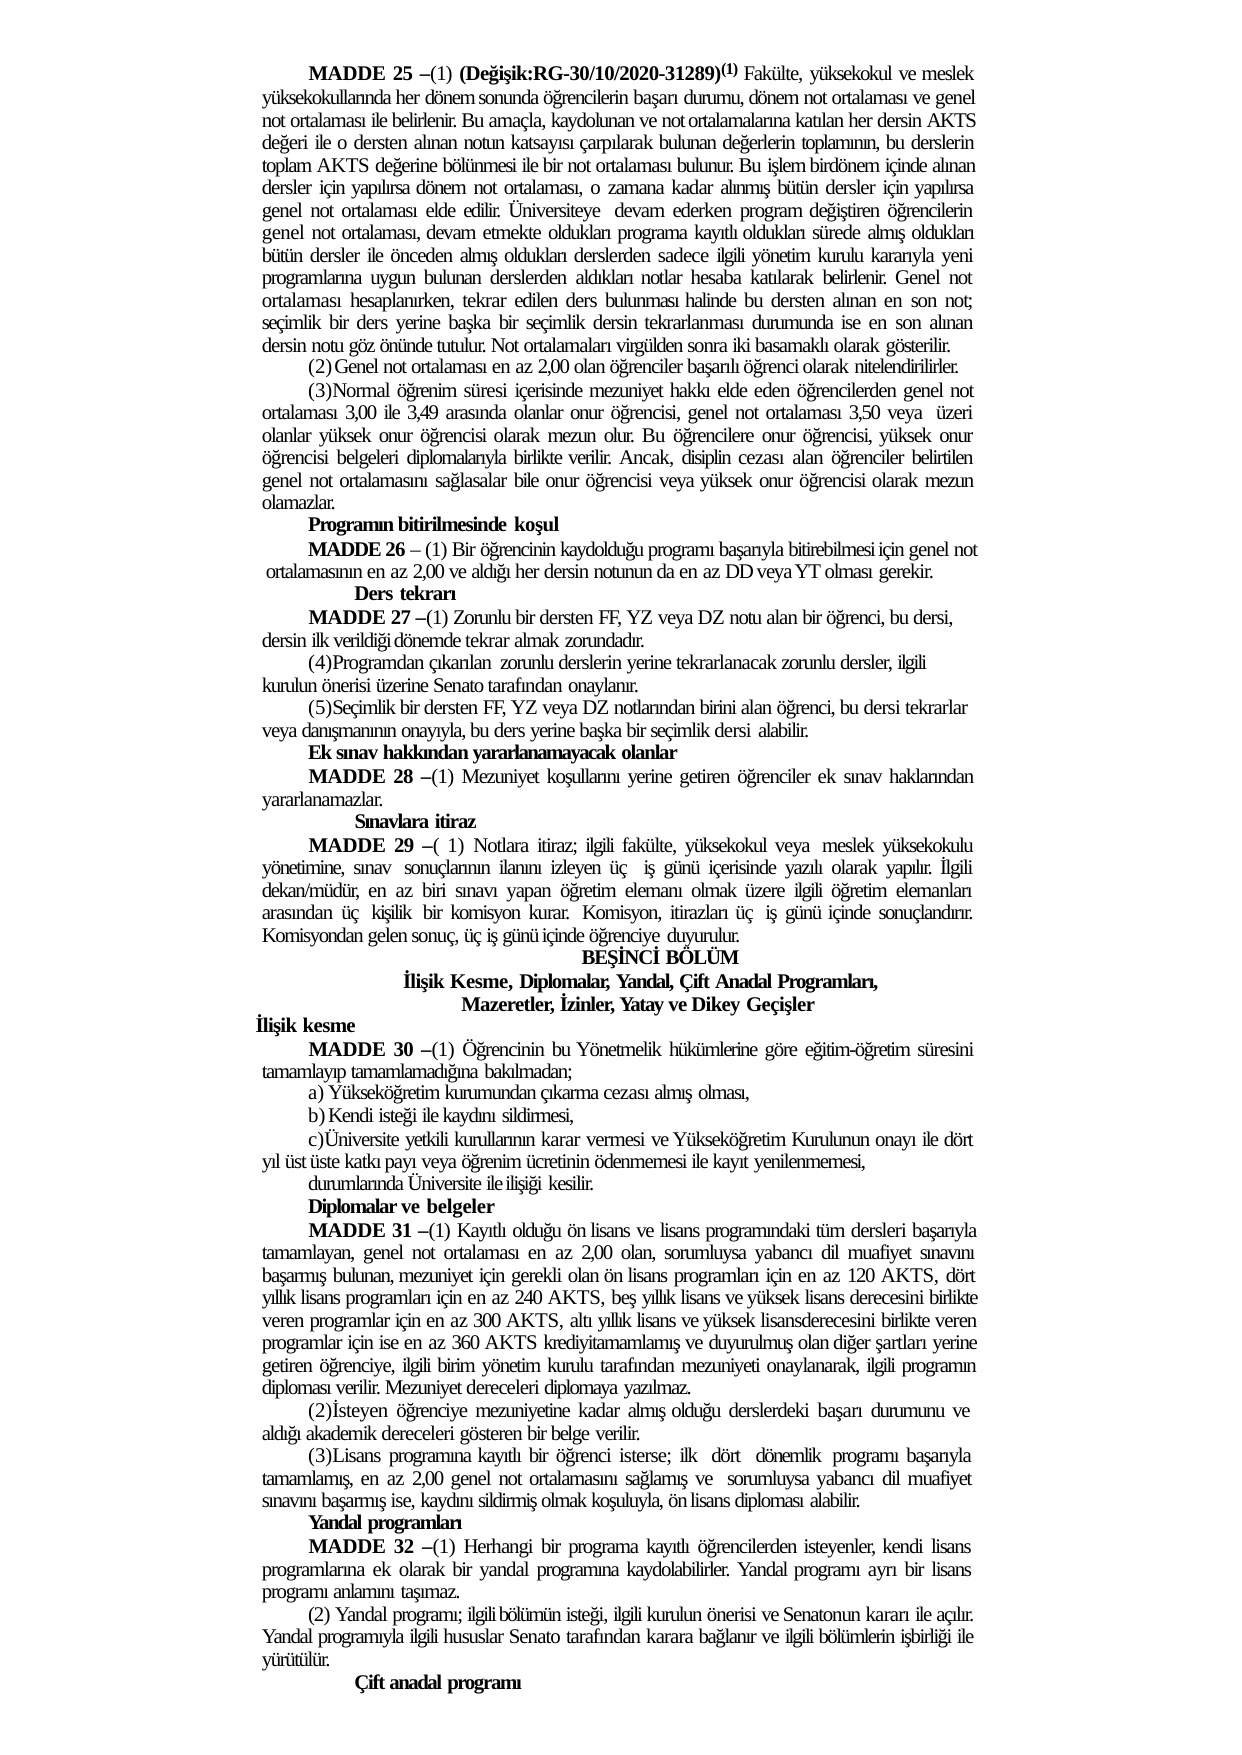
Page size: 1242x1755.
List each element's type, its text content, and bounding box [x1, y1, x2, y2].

text_box MADDE 25 –(1) (Değişik:RG-30/10/2020-31289)(1) Fakülte, yüksekokul ve meslek yüksekokullarında her dönem sonunda öğrencilerin başarı durumu, dönem not ortalaması ve genel not ortalaması ile belirlenir. Bu amaçla, kaydolunan ve not ortalamalarına katılan her dersin AKTS değeri ile o dersten alınan notun katsayısı çarpılarak bulunan değerlerin toplamının, bu derslerin toplam AKTS değerine bölünmesi ile bir not ortalaması bulunur. Bu işlem birdönem içinde alınan dersler için yapılırsa dönem not ortalaması, o zamana kadar alınmış bütün dersler için yapılırsa genel not ortalaması elde edilir. Üniversiteye devam ederken program değiştiren öğrencilerin genel not ortalaması, devam etmekte oldukları programa kayıtlı oldukları sürede almış oldukları bütün dersler ile önceden almış oldukları derslerden sadece ilgili yönetim kurulu kararıyla yeni programlarına uygun bulunan derslerden aldıkları notlar hesaba katılarak belirlenir. Genel not ortalaması hesaplanırken, tekrar edilen ders bulunması halinde bu dersten alınan en son not; seçimlik bir ders yerine başka bir seçimlik dersin tekrarlanması durumunda ise en son alınan dersin notu göz önünde tutulur. Not ortalamaları virgülden sonra iki basamaklı olarak gösterilir. Genel not ortalaması en az 2,00 olan öğrenciler başarılı öğrenci olarak nitelendirilirler. Normal öğrenim süresi içerisinde mezuniyet hakkı elde eden öğrencilerden genel not ortalaması 3,00 ile 3,49 arasında olanlar onur öğrencisi, genel not ortalaması 3,50 veya üzeri olanlar yüksek onur öğrencisi olarak mezun olur. Bu öğrencilere onur öğrencisi, yüksek onur öğrencisi belgeleri diplomalarıyla birlikte verilir. Ancak, disiplin cezası alan öğrenciler belirtilen genel not ortalamasını sağlasalar bile onur öğrencisi veya yüksek onur öğrencisi olarak mezun olamazlar. Programın bitirilmesinde koşul MADDE 26 – (1) Bir öğrencinin kaydolduğu programı başarıyla bitirebilmesi için genel not ortalamasının en az 2,00 ve aldığı her dersin notunun da en az DD veya YT olması gerekir. Ders tekrarı MADDE 27 –(1) Zorunlu bir dersten FF, YZ veya DZ notu alan bir öğrenci, bu dersi, dersin ilk verildiği dönemde tekrar almak zorundadır. Programdan çıkarılan zorunlu derslerin yerine tekrarlanacak zorunlu dersler, ilgili kurulun önerisi üzerine Senato tarafından onaylanır. Seçimlik bir dersten FF, YZ veya DZ notlarından birini alan öğrenci, bu dersi tekrarlar veya danışmanının onayıyla, bu ders yerine başka bir seçimlik dersi alabilir. Ek sınav hakkından yararlanamayacak olanlar MADDE 28 –(1) Mezuniyet koşullarını yerine getiren öğrenciler ek sınav haklarından yararlanamazlar. Sınavlara itiraz MADDE 29 –( 1) Notlara itiraz; ilgili fakülte, yüksekokul veya meslek yüksekokulu yönetimine, sınav sonuçlarının ilanını izleyen üç iş günü içerisinde yazılı olarak yapılır. İlgili dekan/müdür, en az biri sınavı yapan öğretim elemanı olmak üzere ilgili öğretim elemanları arasından üç kişilik bir komisyon kurar. Komisyon, itirazları üç iş günü içinde sonuçlandırır. Komisyondan gelen sonuç, üç iş günü içinde öğrenciye duyurulur. BEŞİNCİ BÖLÜM İlişik Kesme, Diplomalar, Yandal, Çift Anadal Programları, Mazeretler, İzinler, Yatay ve Dikey Geçişler İlişik kesme MADDE 30 –(1) Öğrencinin bu Yönetmelik hükümlerine göre eğitim-öğretim süresini tamamlayıp tamamlamadığına bakılmadan; Yükseköğretim kurumundan çıkarma cezası almış olması, Kendi isteği ile kaydını sildirmesi, Üniversite yetkili kurullarının karar vermesi ve Yükseköğretim Kurulunun onayı ile dört yıl üst üste katkı payı veya öğrenim ücretinin ödenmemesi ile kayıt yenilenmemesi, durumlarında Üniversite ile ilişiği kesilir. Diplomalar ve belgeler MADDE 31 –(1) Kayıtlı olduğu ön lisans ve lisans programındaki tüm dersleri başarıyla tamamlayan, genel not ortalaması en az 2,00 olan, sorumluysa yabancı dil muafiyet sınavını başarmış bulunan, mezuniyet için gerekli olan ön lisans programları için en az 120 AKTS, dört yıllık lisans programları için en az 240 AKTS, beş yıllık lisans ve yüksek lisans derecesini birlikte veren programlar için en az 300 AKTS, altı yıllık lisans ve yüksek lisansderecesini birlikte veren programlar için ise en az 360 AKTS krediyitamamlamış ve duyurulmuş olan diğer şartları yerine getiren öğrenciye, ilgili birim yönetim kurulu tarafından mezuniyeti onaylanarak, ilgili programın diploması verilir. Mezuniyet dereceleri diplomaya yazılmaz. İsteyen öğrenciye mezuniyetine kadar almış olduğu derslerdeki başarı durumunu ve aldığı akademik dereceleri gösteren bir belge verilir. Lisans programına kayıtlı bir öğrenci isterse; ilk dört dönemlik programı başarıyla tamamlamış, en az 2,00 genel not ortalamasını sağlamış ve sorumluysa yabancı dil muafiyet sınavını başarmış ise, kaydını sildirmiş olmak koşuluyla, ön lisans diploması alabilir. Yandal programları MADDE 32 –(1) Herhangi bir programa kayıtlı öğrencilerden isteyenler, kendi lisans programlarına ek olarak bir yandal programına kaydolabilirler. Yandal programı ayrı bir lisans programı anlamını taşımaz. (2) Yandal programı; ilgili bölümün isteği, ilgili kurulun önerisi ve Senatonun kararı ile açılır. Yandal programıyla ilgili hususlar Senato tarafından karara bağlanır ve ilgili bölümlerin işbirliği ile yürütülür. Çift anadal programı [255, 58, 989, 1694]
